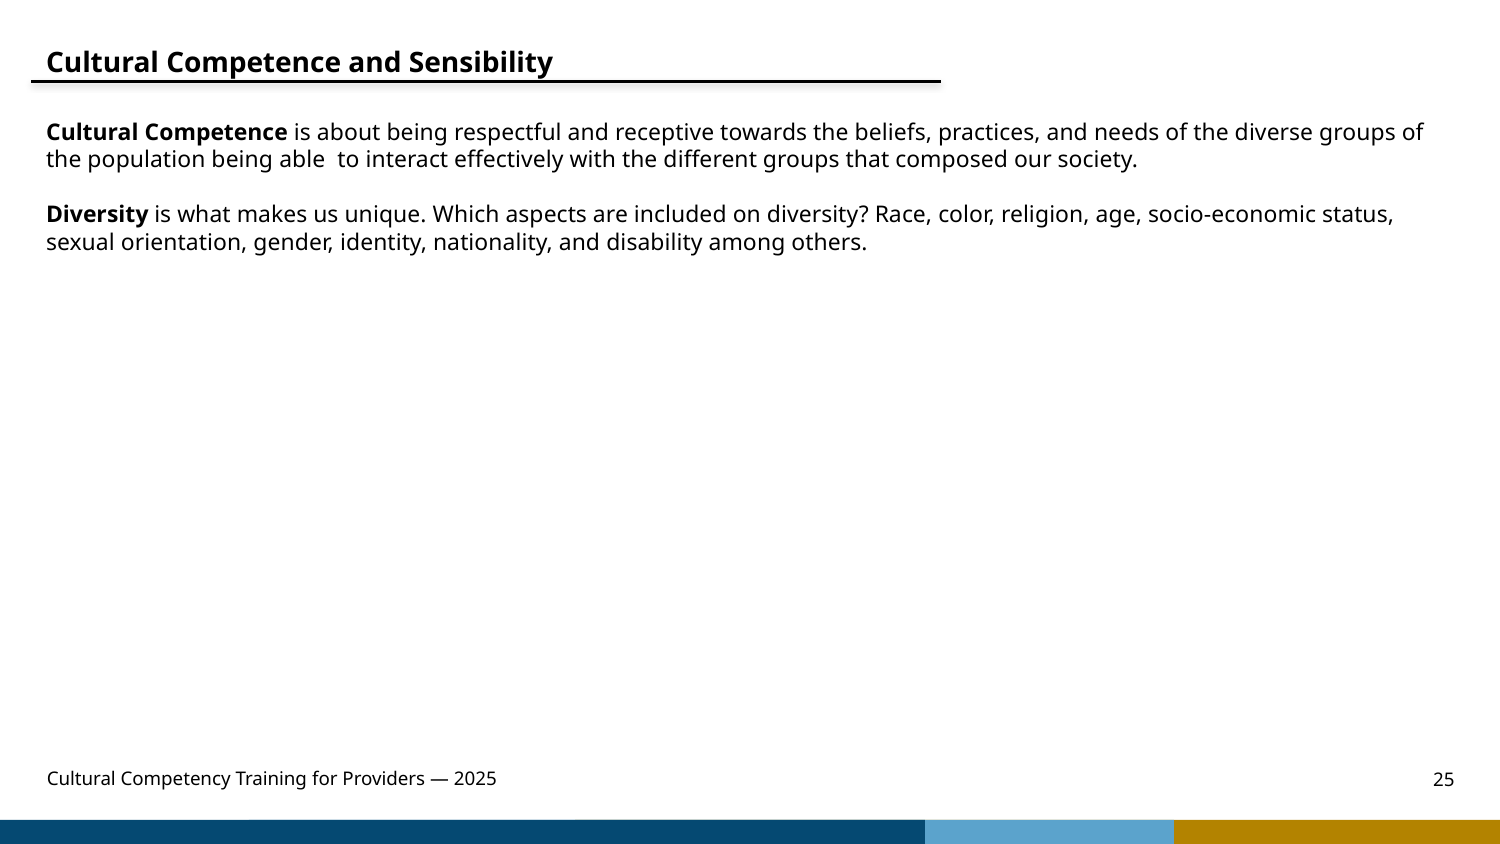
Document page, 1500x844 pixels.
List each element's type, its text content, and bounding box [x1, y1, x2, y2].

text_box Cultural Competence is about being respectful and receptive towards the beliefs, practices, and needs of the diverse groups of the population being able to interact effectively with the different groups that composed our society. Diversity is what makes us unique. Which aspects are included on diversity? Race, color, religion, age, socio-economic status, sexual orientation, gender, identity, nationality, and disability among others. [31, 110, 1442, 675]
list Cultural Competence and Sensibility [31, 37, 1342, 82]
list Cultural Competency Training for Providers — 2025 [32, 759, 628, 808]
